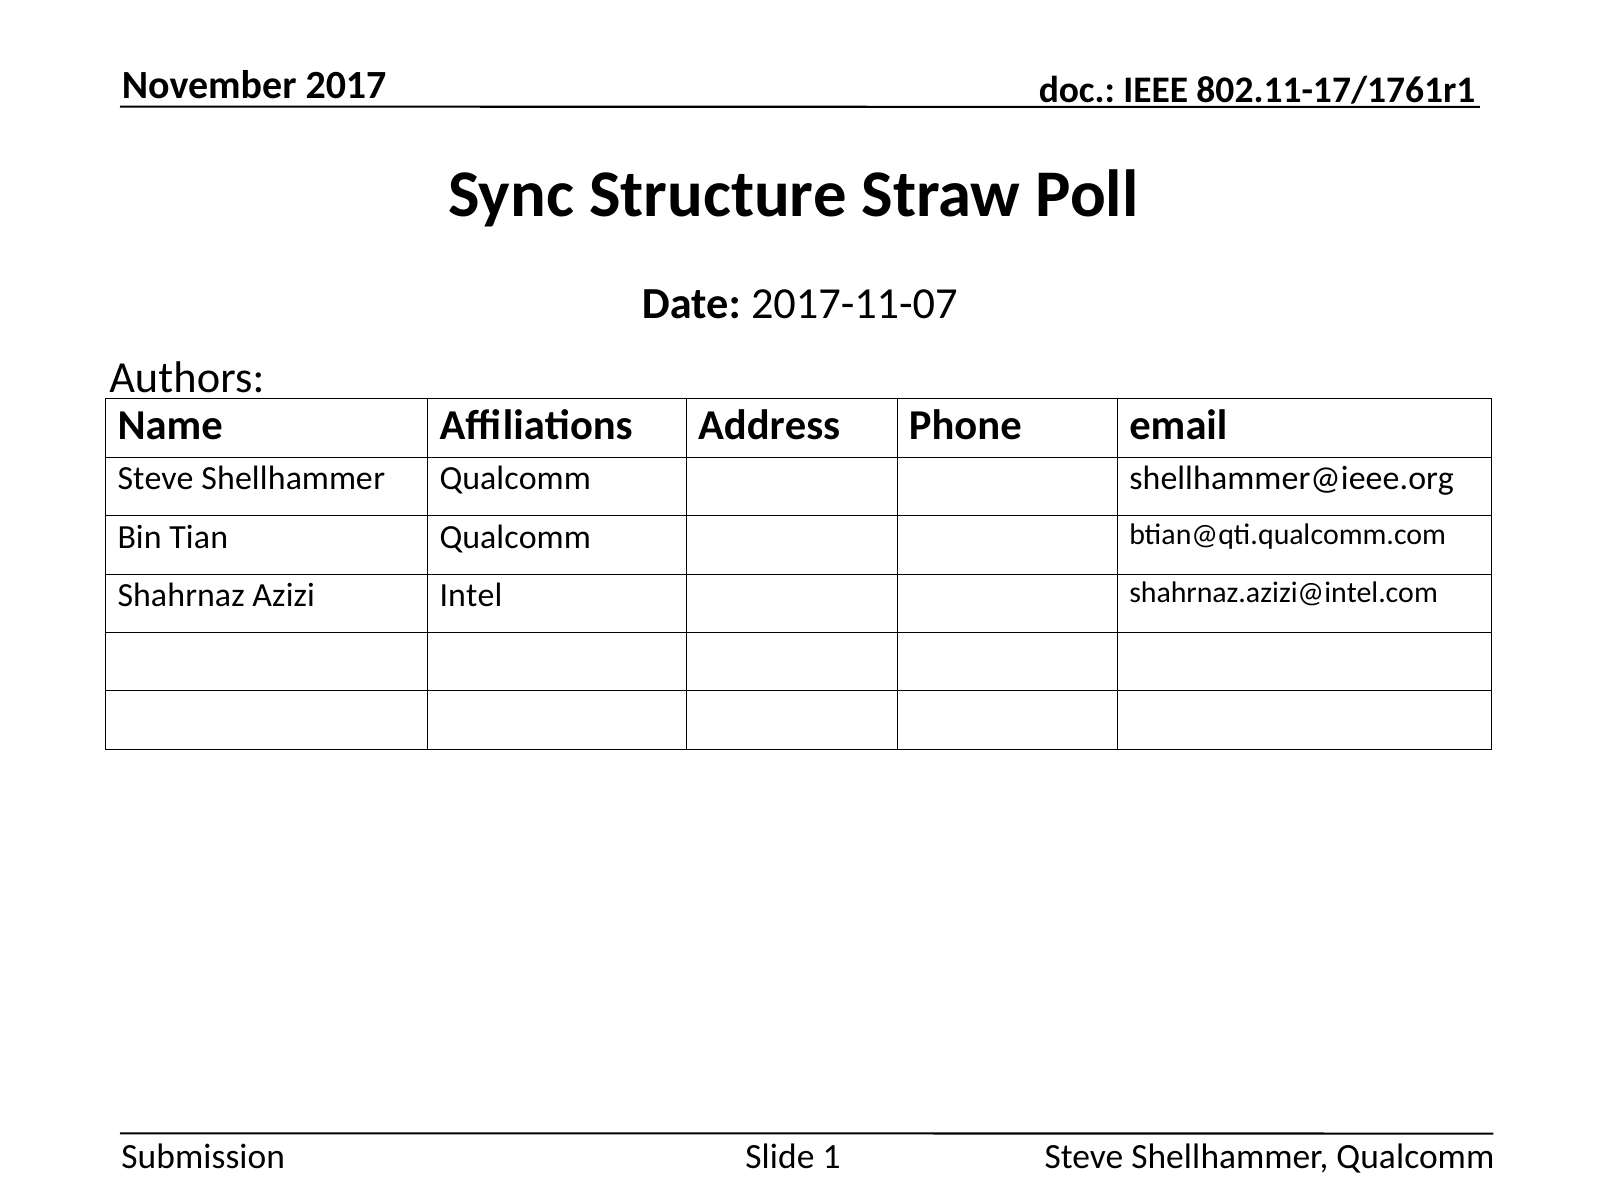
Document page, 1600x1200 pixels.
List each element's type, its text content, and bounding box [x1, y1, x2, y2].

list Date: 2017-11-07 [119, 266, 1481, 337]
footer Steve Shellhammer, Qualcomm [962, 1132, 1495, 1165]
title Sync Structure Straw Poll [49, 113, 1539, 267]
slide_number Slide 1 [733, 1132, 854, 1197]
text_box Authors: [93, 339, 347, 396]
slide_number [121, 58, 526, 107]
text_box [89, 398, 1514, 821]
